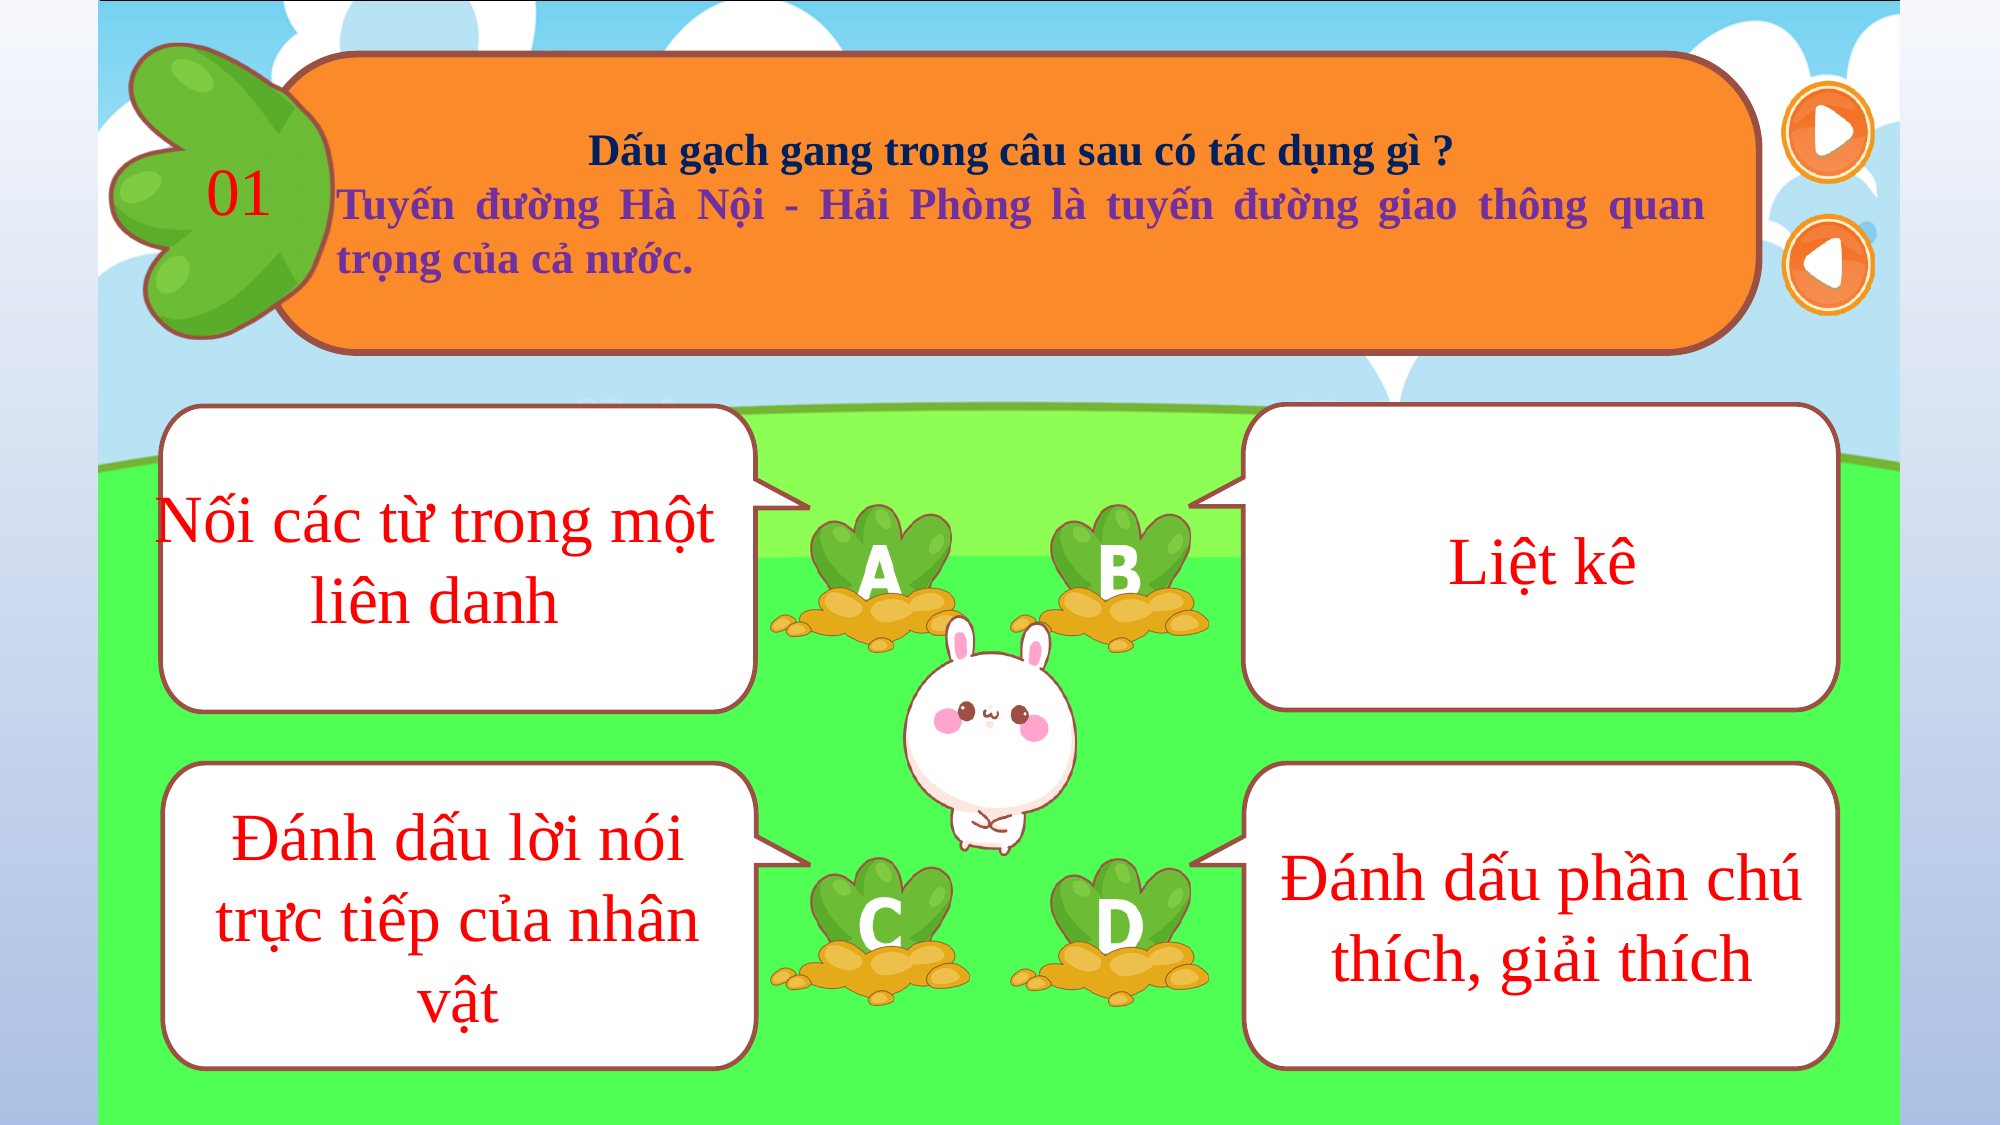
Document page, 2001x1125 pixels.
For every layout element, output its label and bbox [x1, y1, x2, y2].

text_box [1188, 404, 1842, 710]
text_box [160, 763, 811, 1069]
text_box [119, 26, 1763, 356]
picture [98, 0, 1900, 1125]
text_box [114, 404, 810, 712]
text_box [1189, 763, 1841, 1069]
